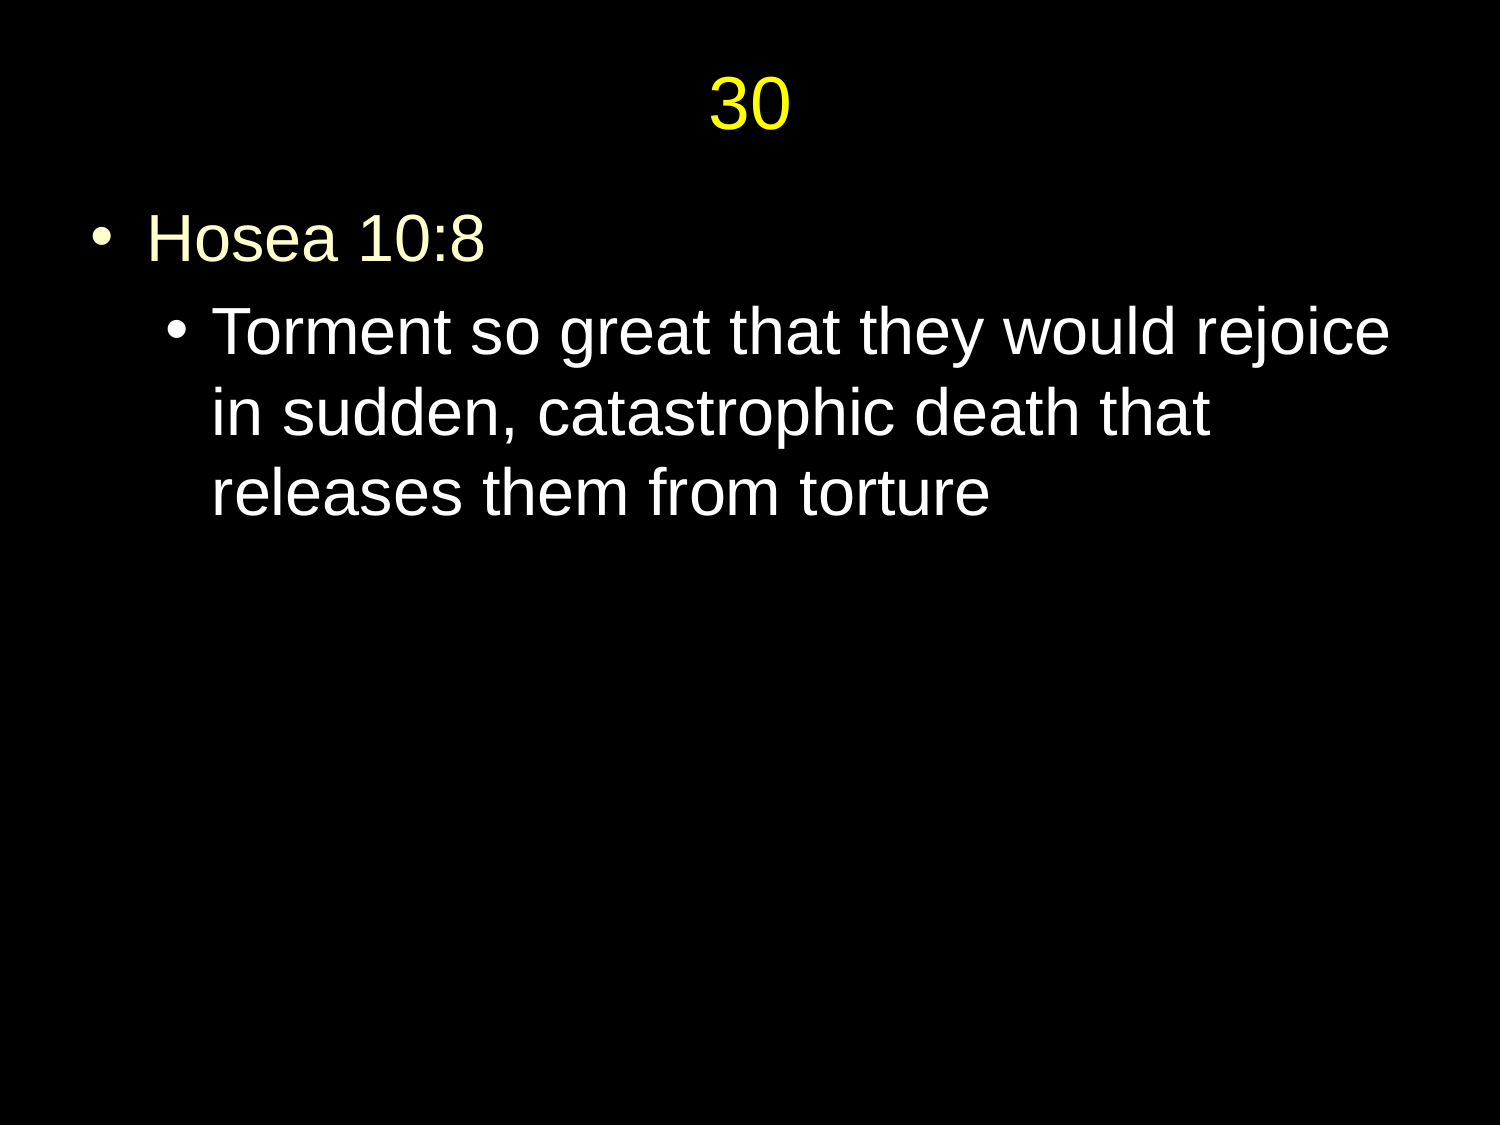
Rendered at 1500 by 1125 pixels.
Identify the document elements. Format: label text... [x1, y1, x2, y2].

title 30 [75, 24, 1425, 175]
list Hosea 10:8 Torment so great that they would rejoice in sudden, catastrophic death that releases them from torture [75, 187, 1425, 1063]
